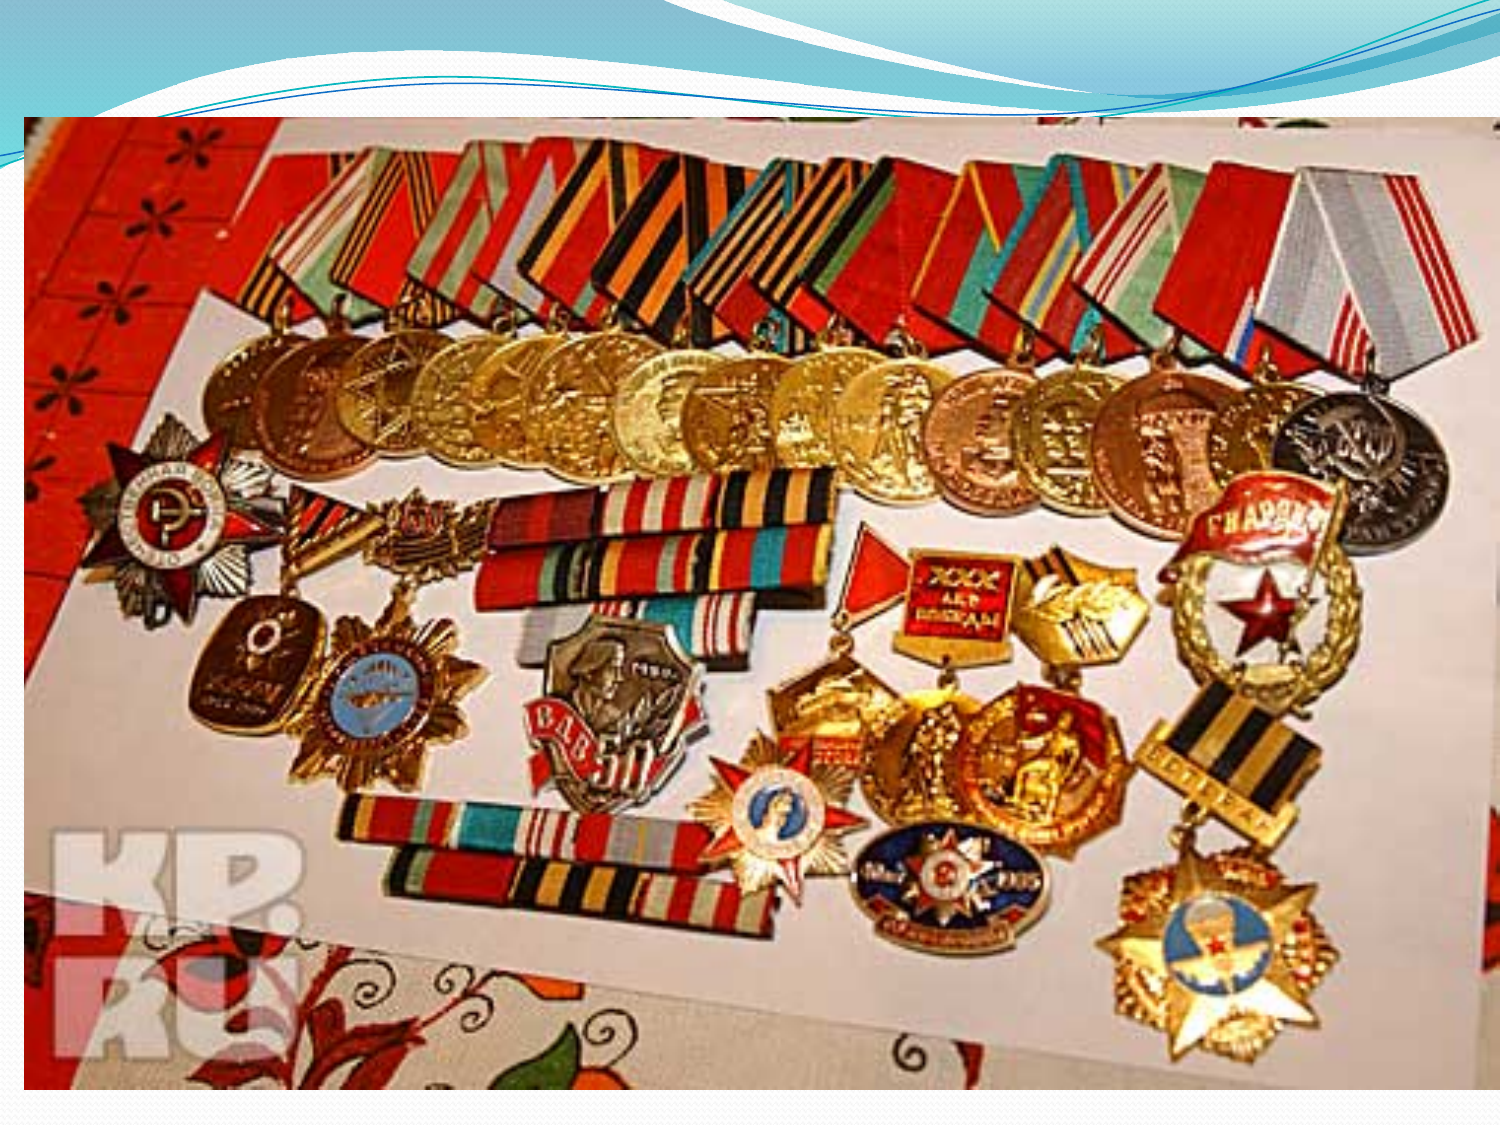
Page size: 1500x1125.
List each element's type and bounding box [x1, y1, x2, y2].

picture [24, 116, 1500, 1090]
